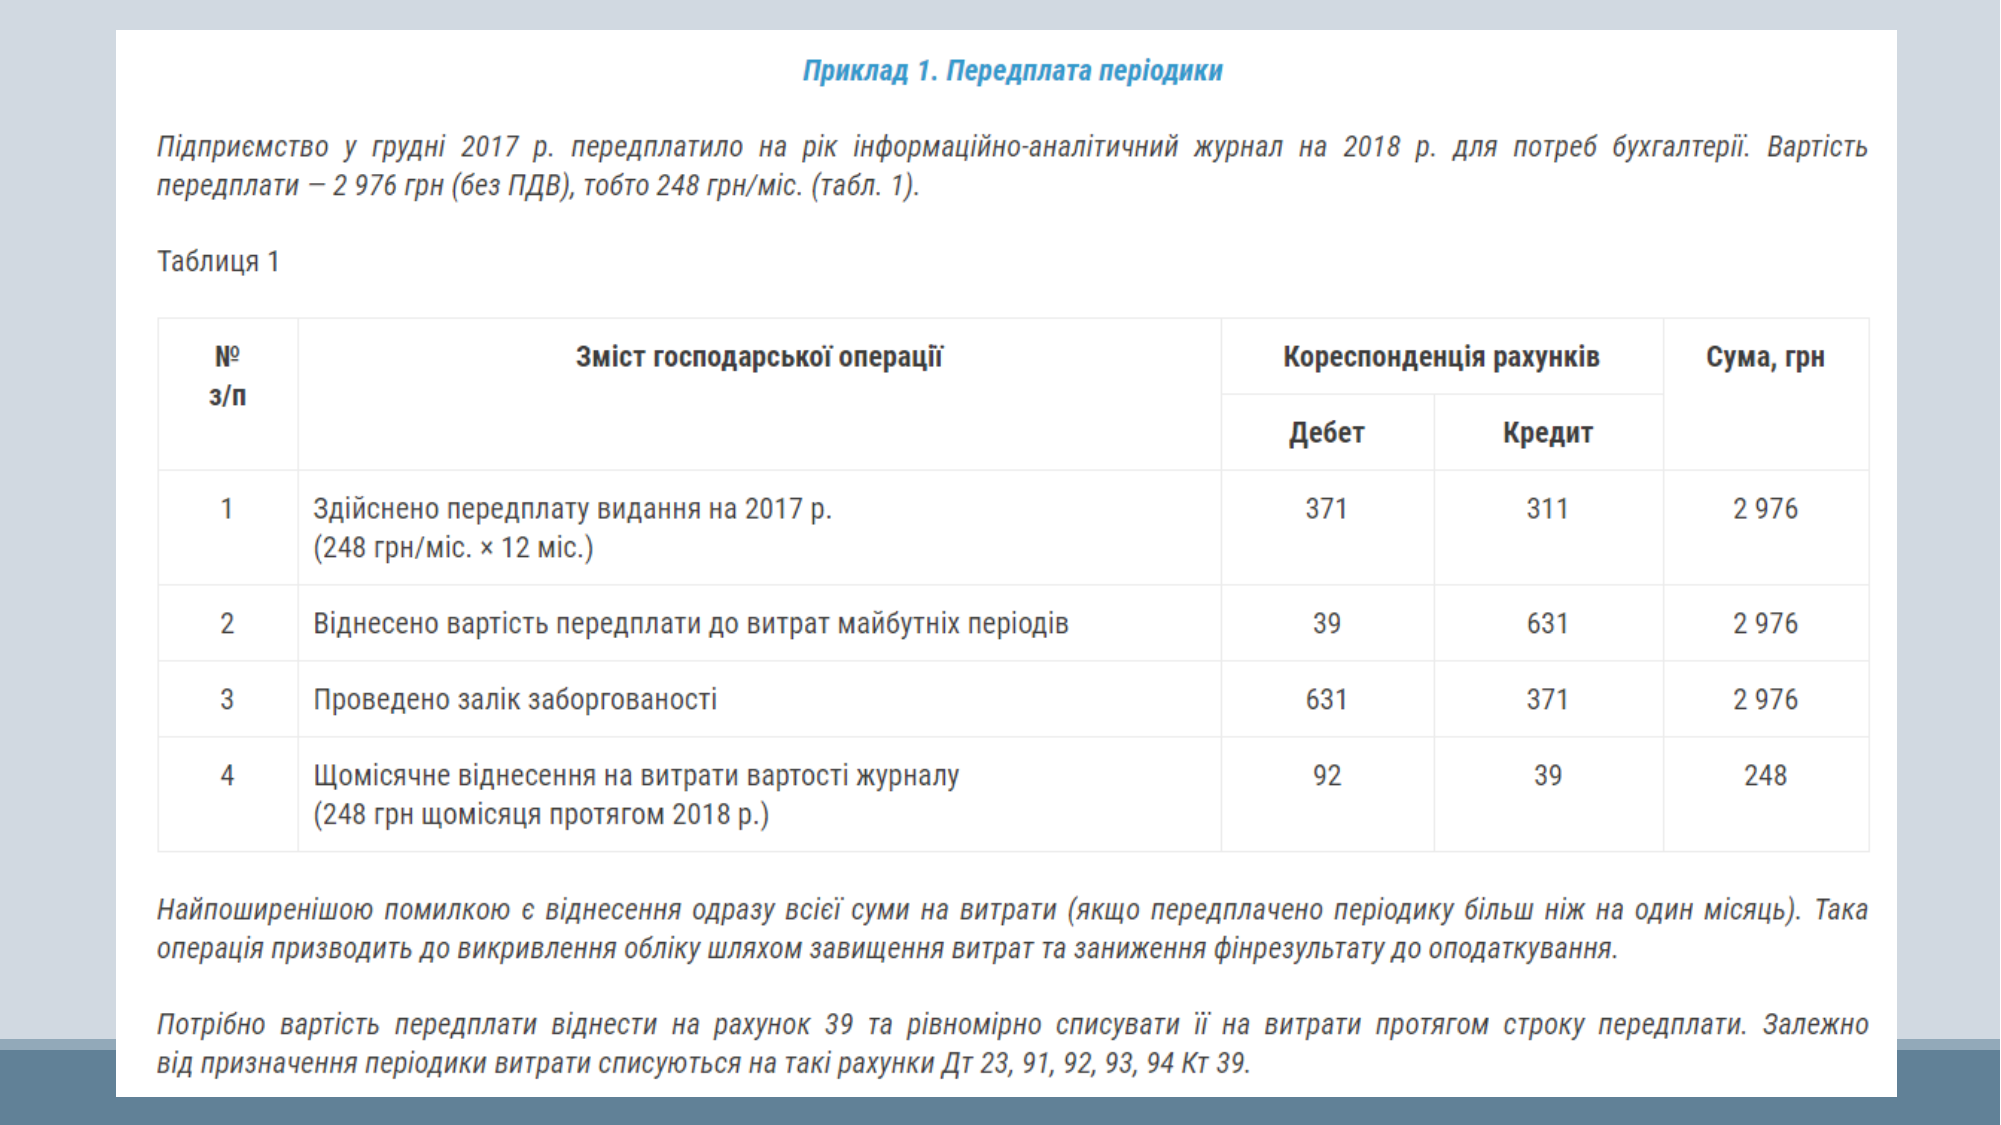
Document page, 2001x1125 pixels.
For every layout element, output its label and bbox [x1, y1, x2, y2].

picture [115, 30, 1897, 1097]
